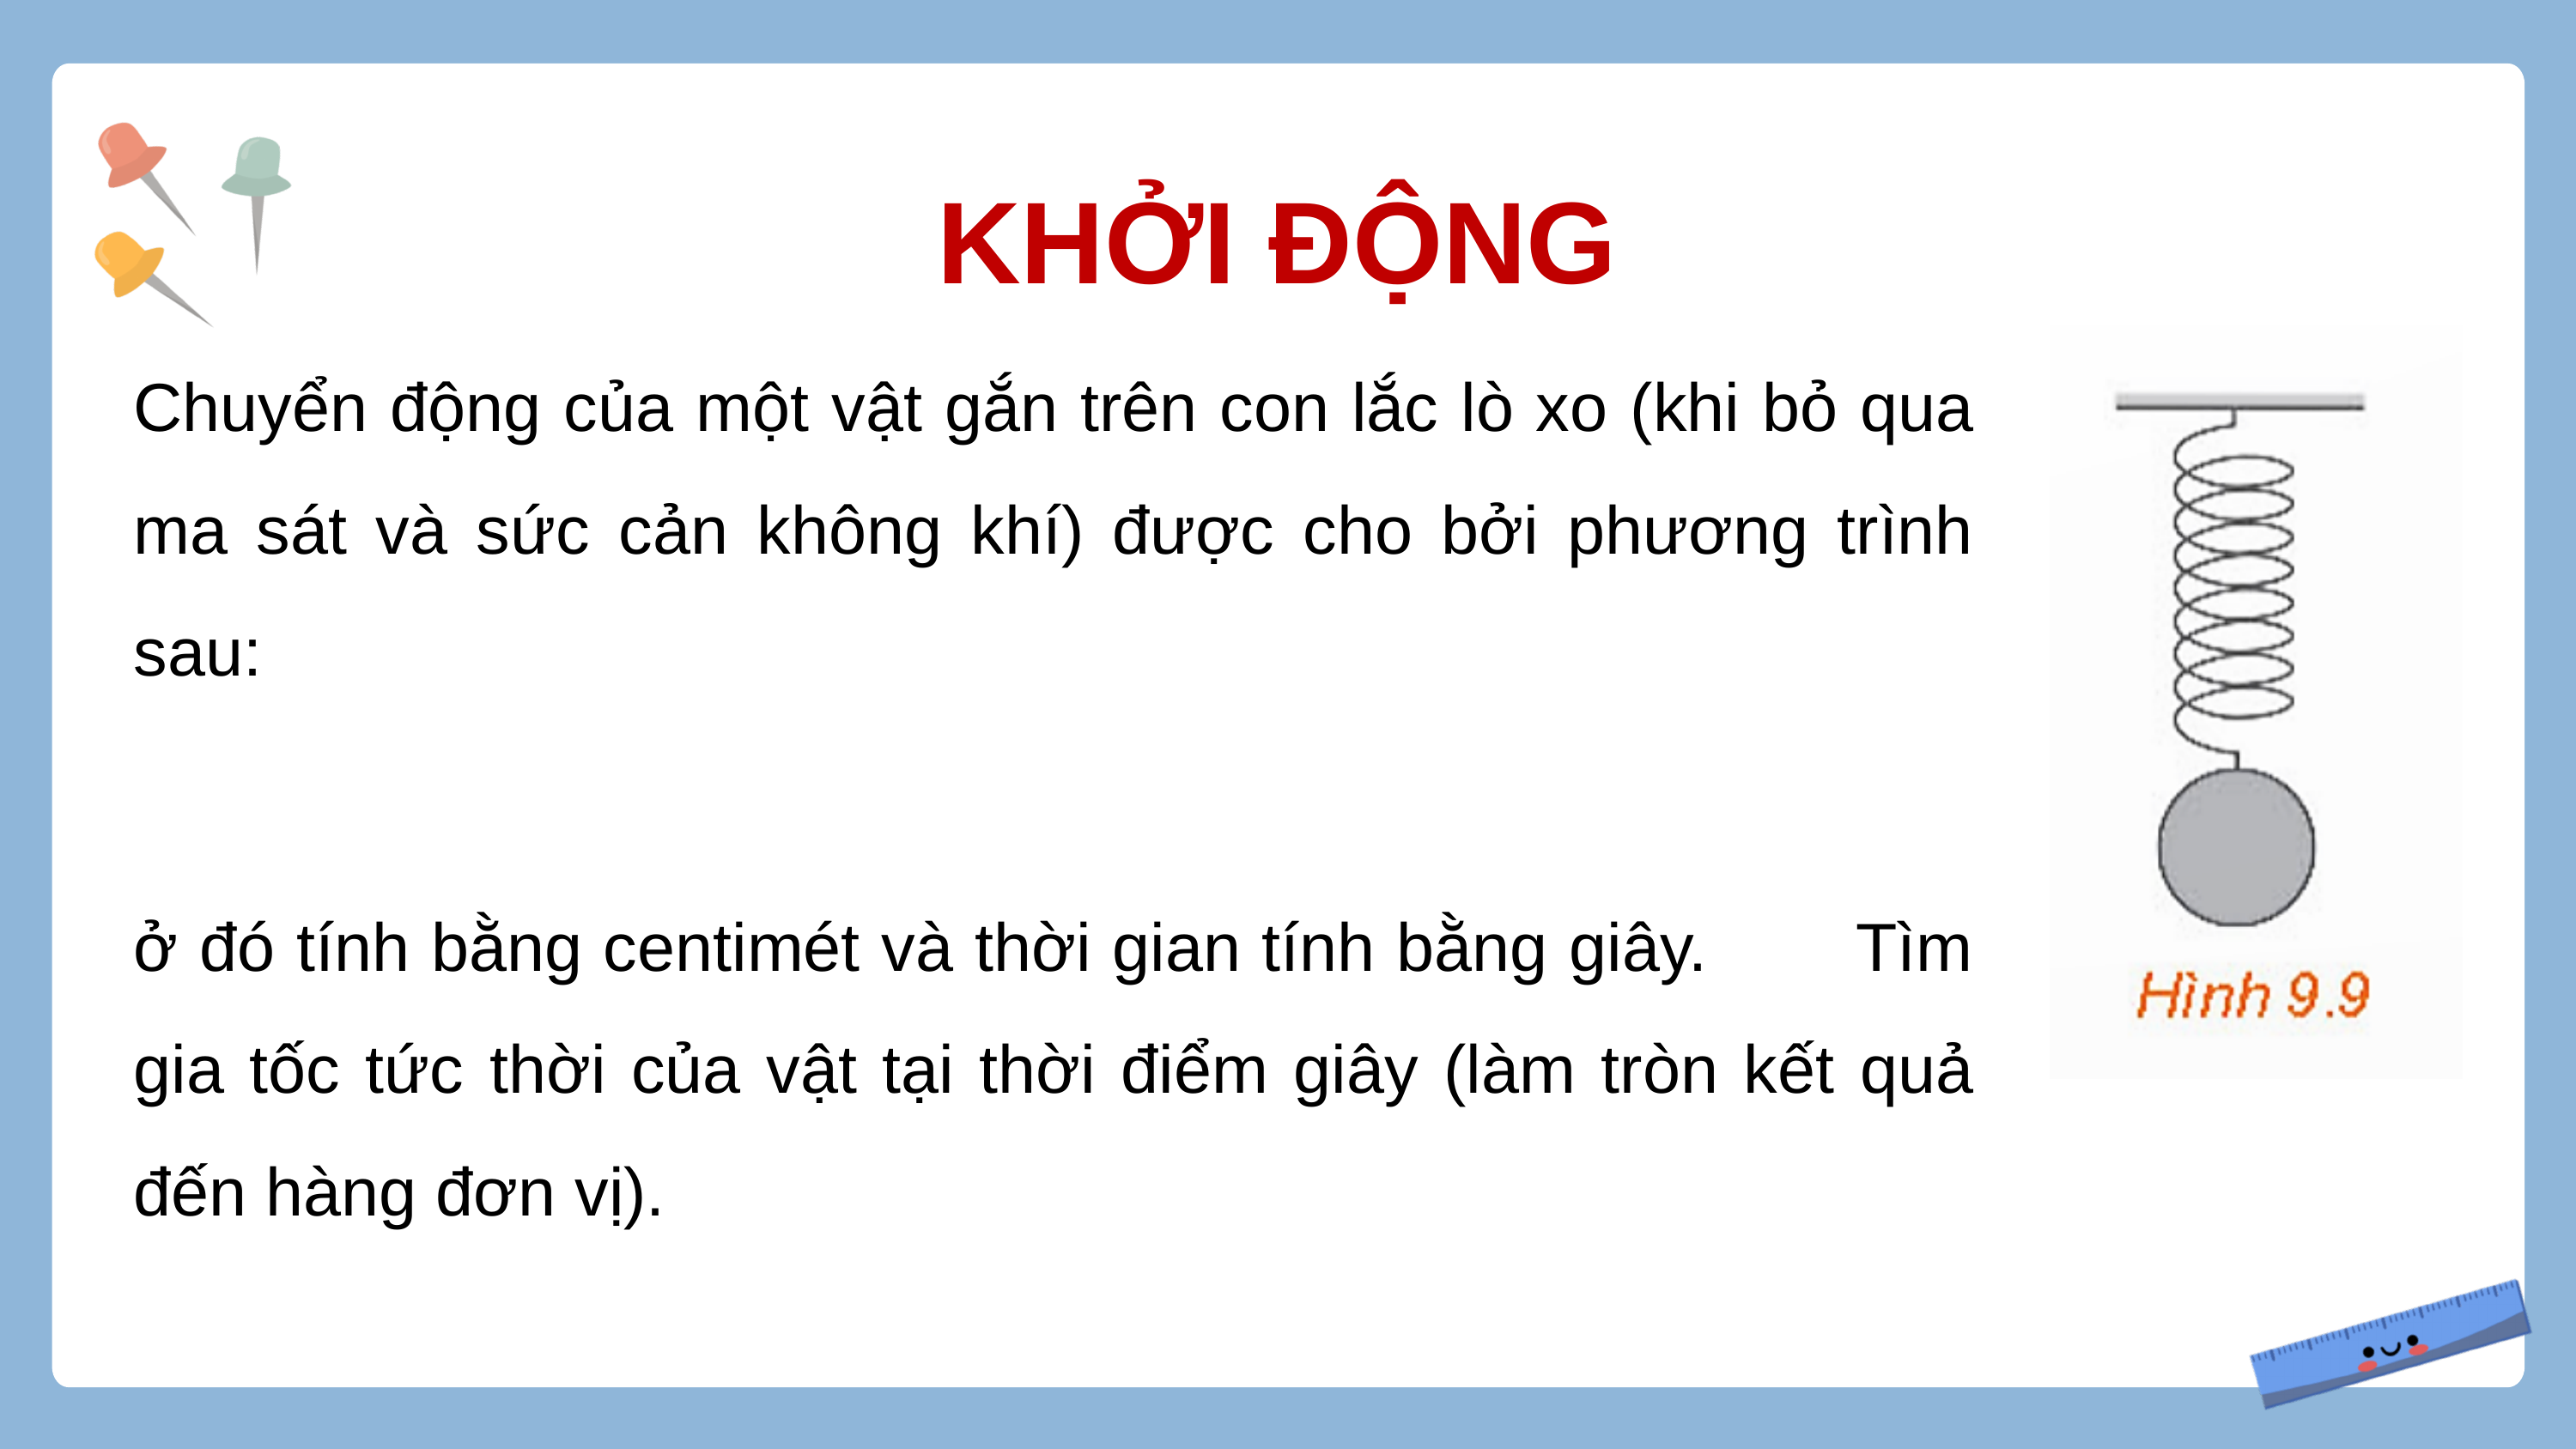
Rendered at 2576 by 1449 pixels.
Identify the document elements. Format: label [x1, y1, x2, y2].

picture [2049, 325, 2463, 1079]
text_box [52, 37, 2532, 1390]
picture [2233, 1203, 2576, 1449]
picture [81, 105, 322, 332]
